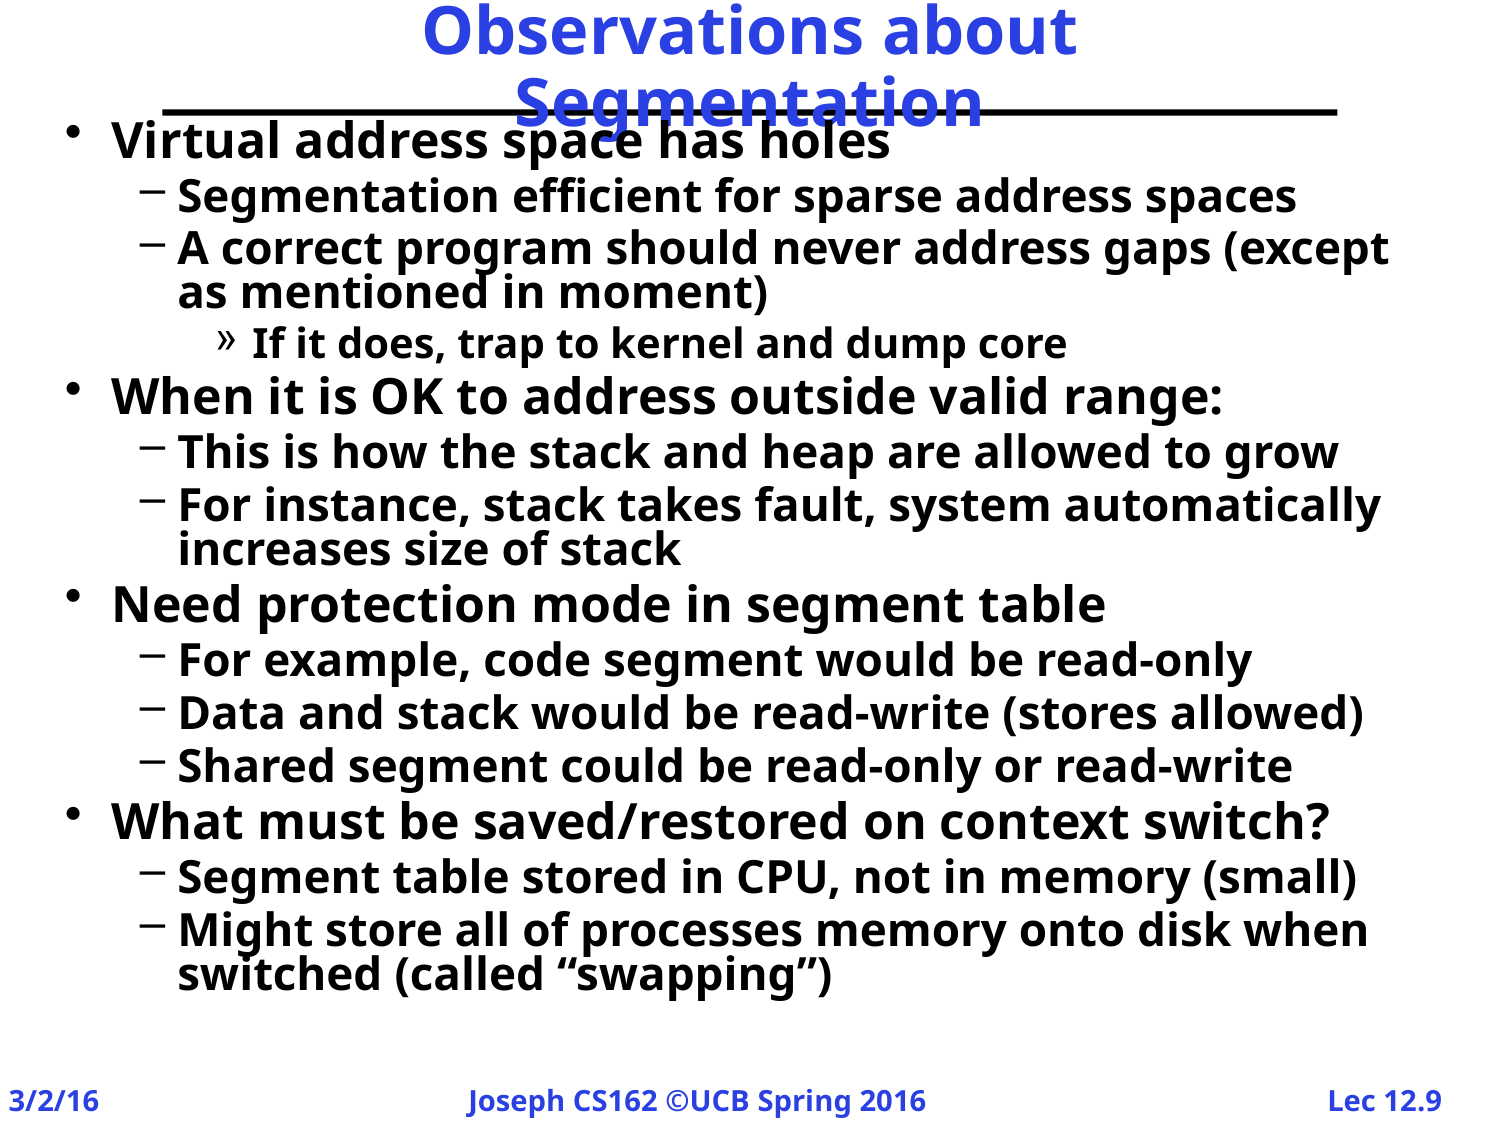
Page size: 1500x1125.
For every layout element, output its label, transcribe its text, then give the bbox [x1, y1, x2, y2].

list Virtual address space has holes Segmentation efficient for sparse address spaces A correct program should never address gaps (except as mentioned in moment) If it does, trap to kernel and dump core When it is OK to address outside valid range: This is how the stack and heap are allowed to grow For instance, stack takes fault, system automatically increases size of stack Need protection mode in segment table For example, code segment would be read-only Data and stack would be read-write (stores allowed) Shared segment could be read-only or read-write What must be saved/restored on context switch? Segment table stored in CPU, not in memory (small) Might store all of processes memory onto disk when switched (called “swapping”) [50, 112, 1438, 1050]
title Observations about Segmentation [162, 24, 1338, 112]
